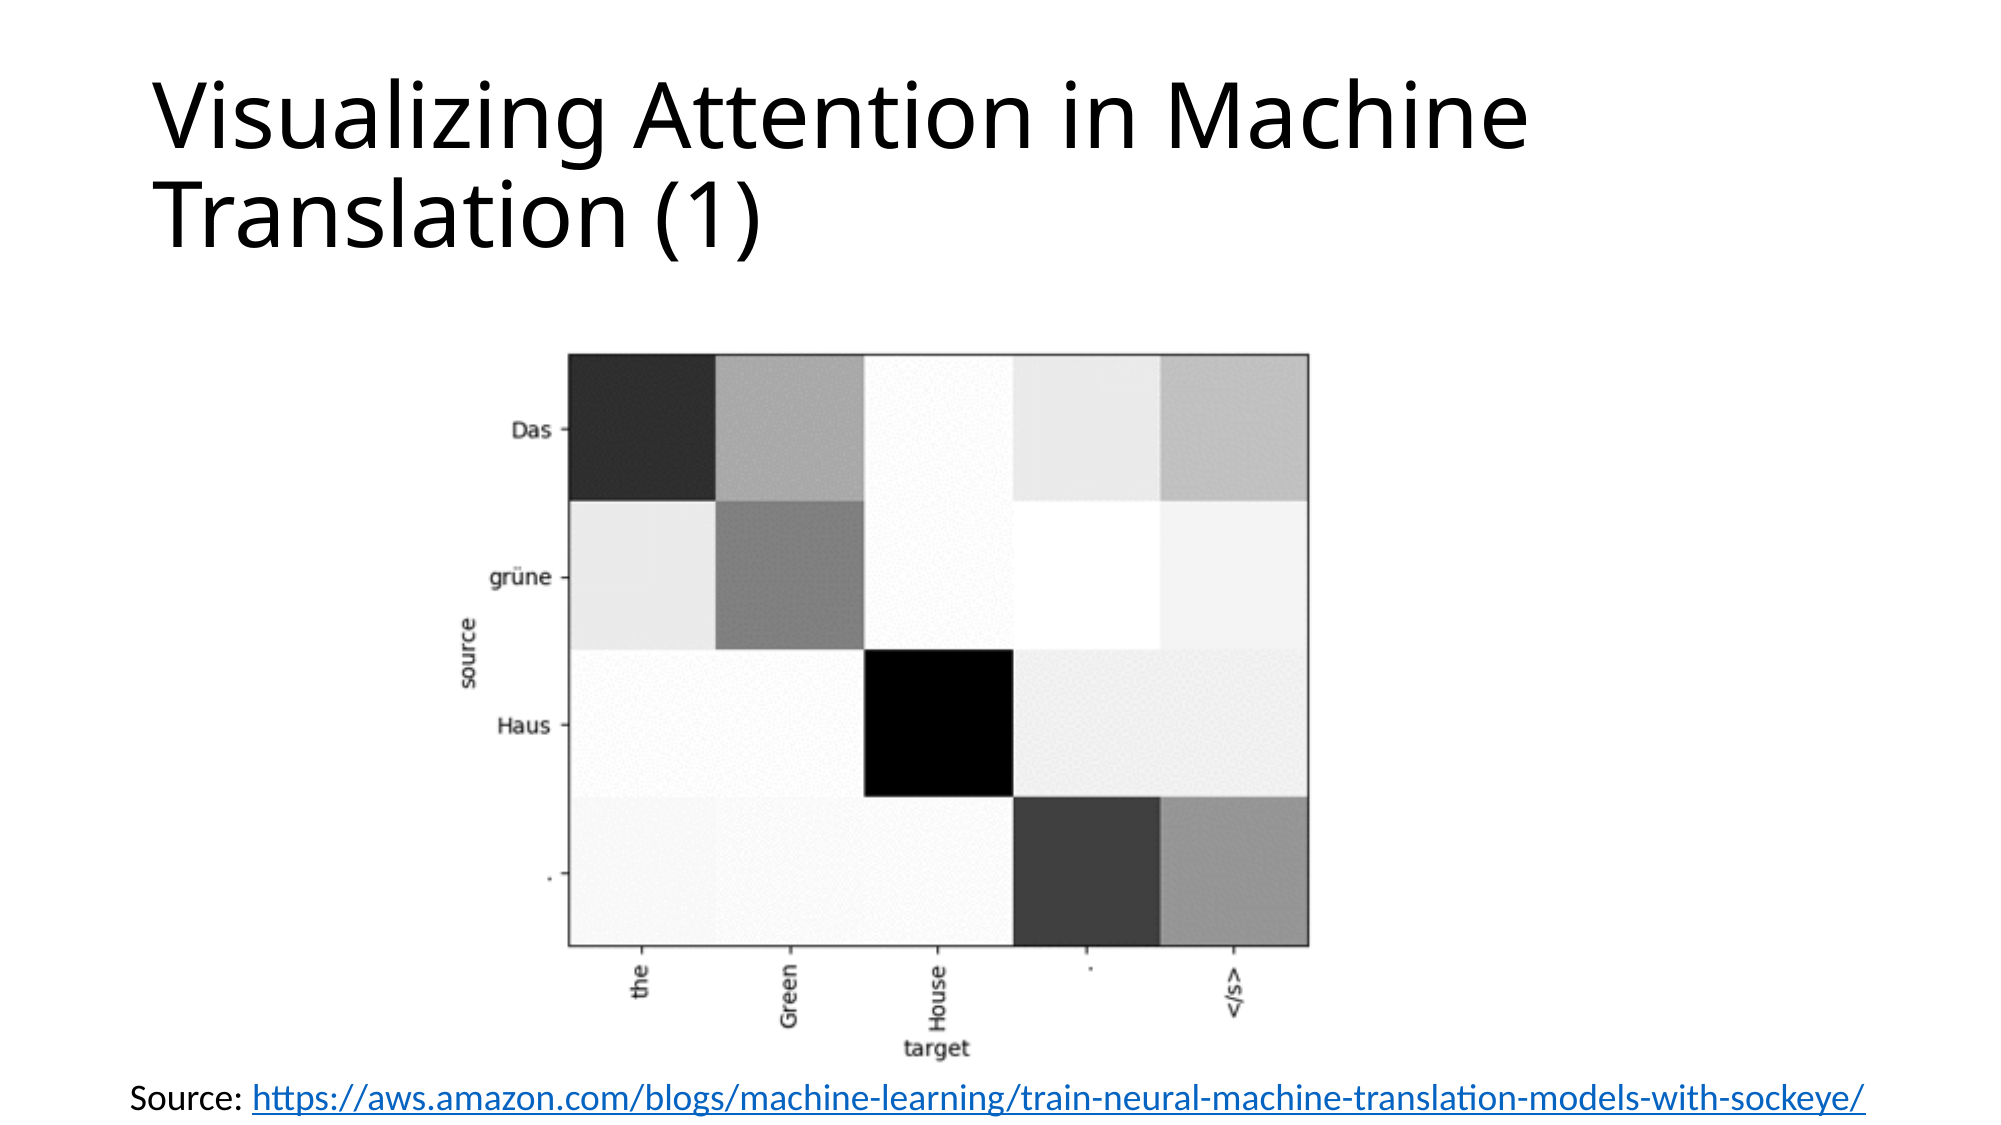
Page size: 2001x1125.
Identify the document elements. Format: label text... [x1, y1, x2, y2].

picture [390, 326, 1403, 1085]
text_box Source: https://aws.amazon.com/blogs/machine-learning/train-neural-machine-translation-models-with-sockeye/ [115, 1065, 1890, 1125]
title Visualizing Attention in Machine Translation (1) [137, 59, 1945, 278]
